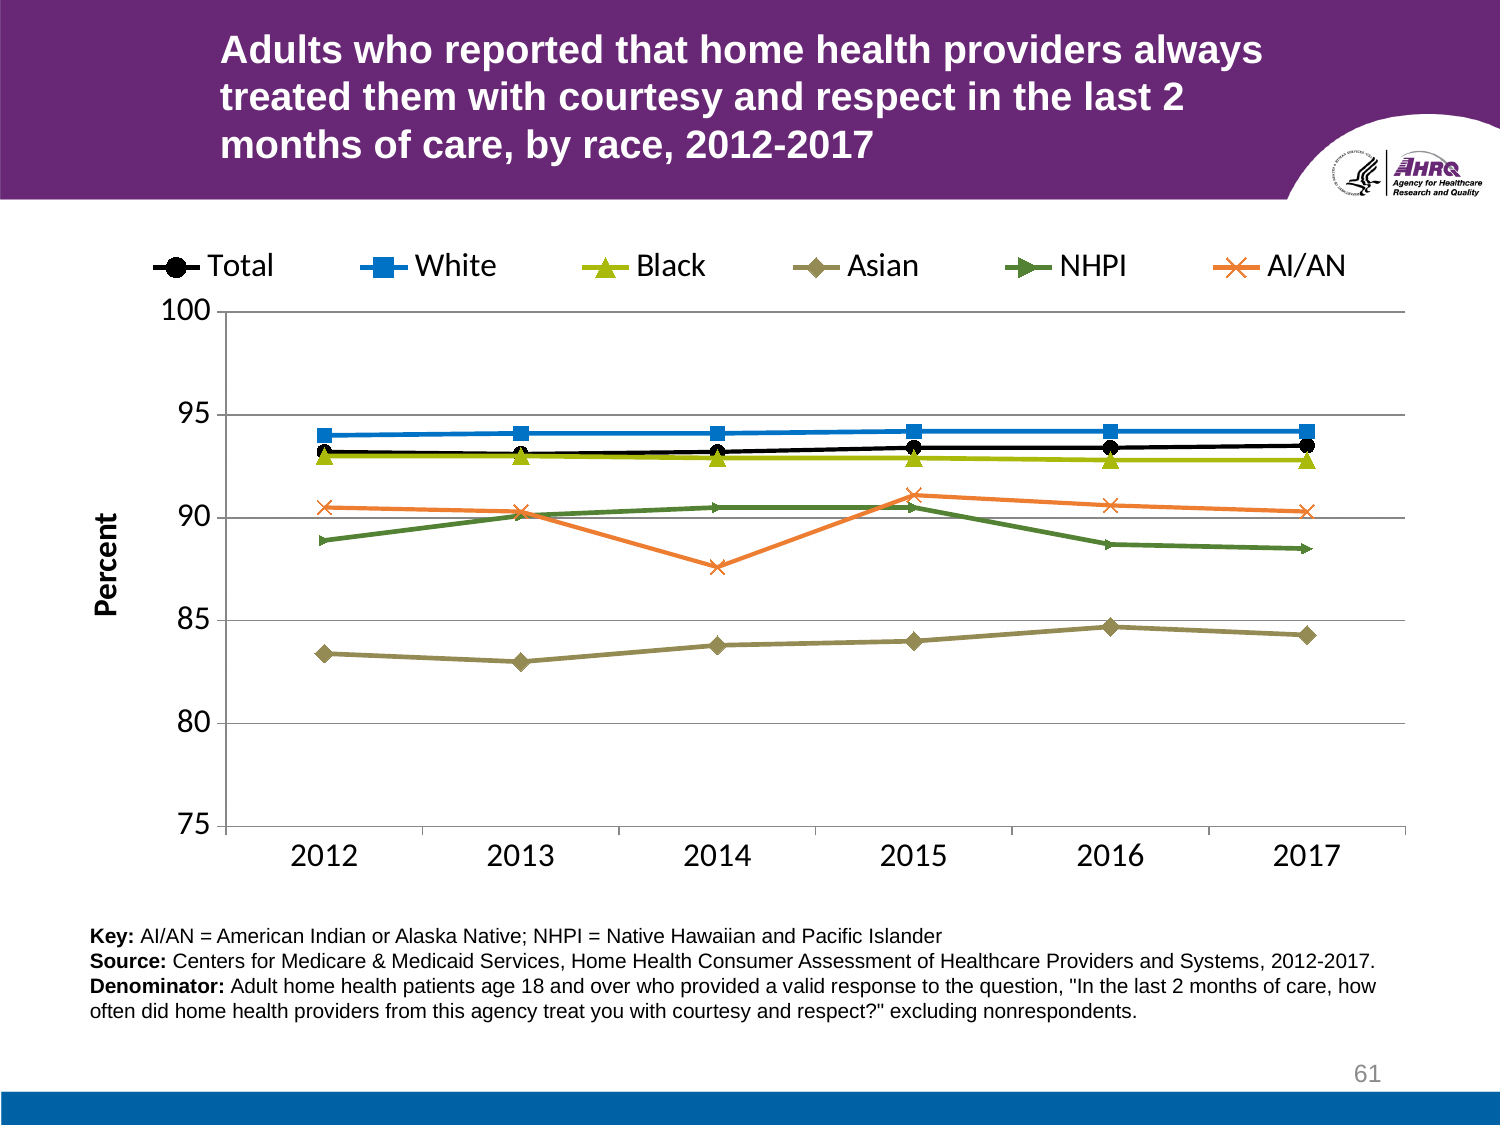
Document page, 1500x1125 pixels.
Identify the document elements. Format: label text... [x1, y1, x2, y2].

title Adults who reported that home health providers always treated them with courtesy and respect in the last 2 months of care, by race, 2012-2017 [204, 22, 1293, 168]
text_box Key: AI/AN = American Indian or Alaska Native; NHPI = Native Hawaiian and Pacific Islander Source: Centers for Medicare & Medicaid Services, Home Health Consumer Assessment of Healthcare Providers and Systems, 2012-2017. Denominator: Adult home health patients age 18 and over who provided a valid response to the question, "In the last 2 months of care, how often did home health providers from this agency treat you with courtesy and respect?" excluding nonrespondents. [74, 920, 1425, 1030]
picture [0, 0, 1500, 1125]
slide_number 61 [1059, 1042, 1397, 1103]
chart [74, 237, 1426, 913]
